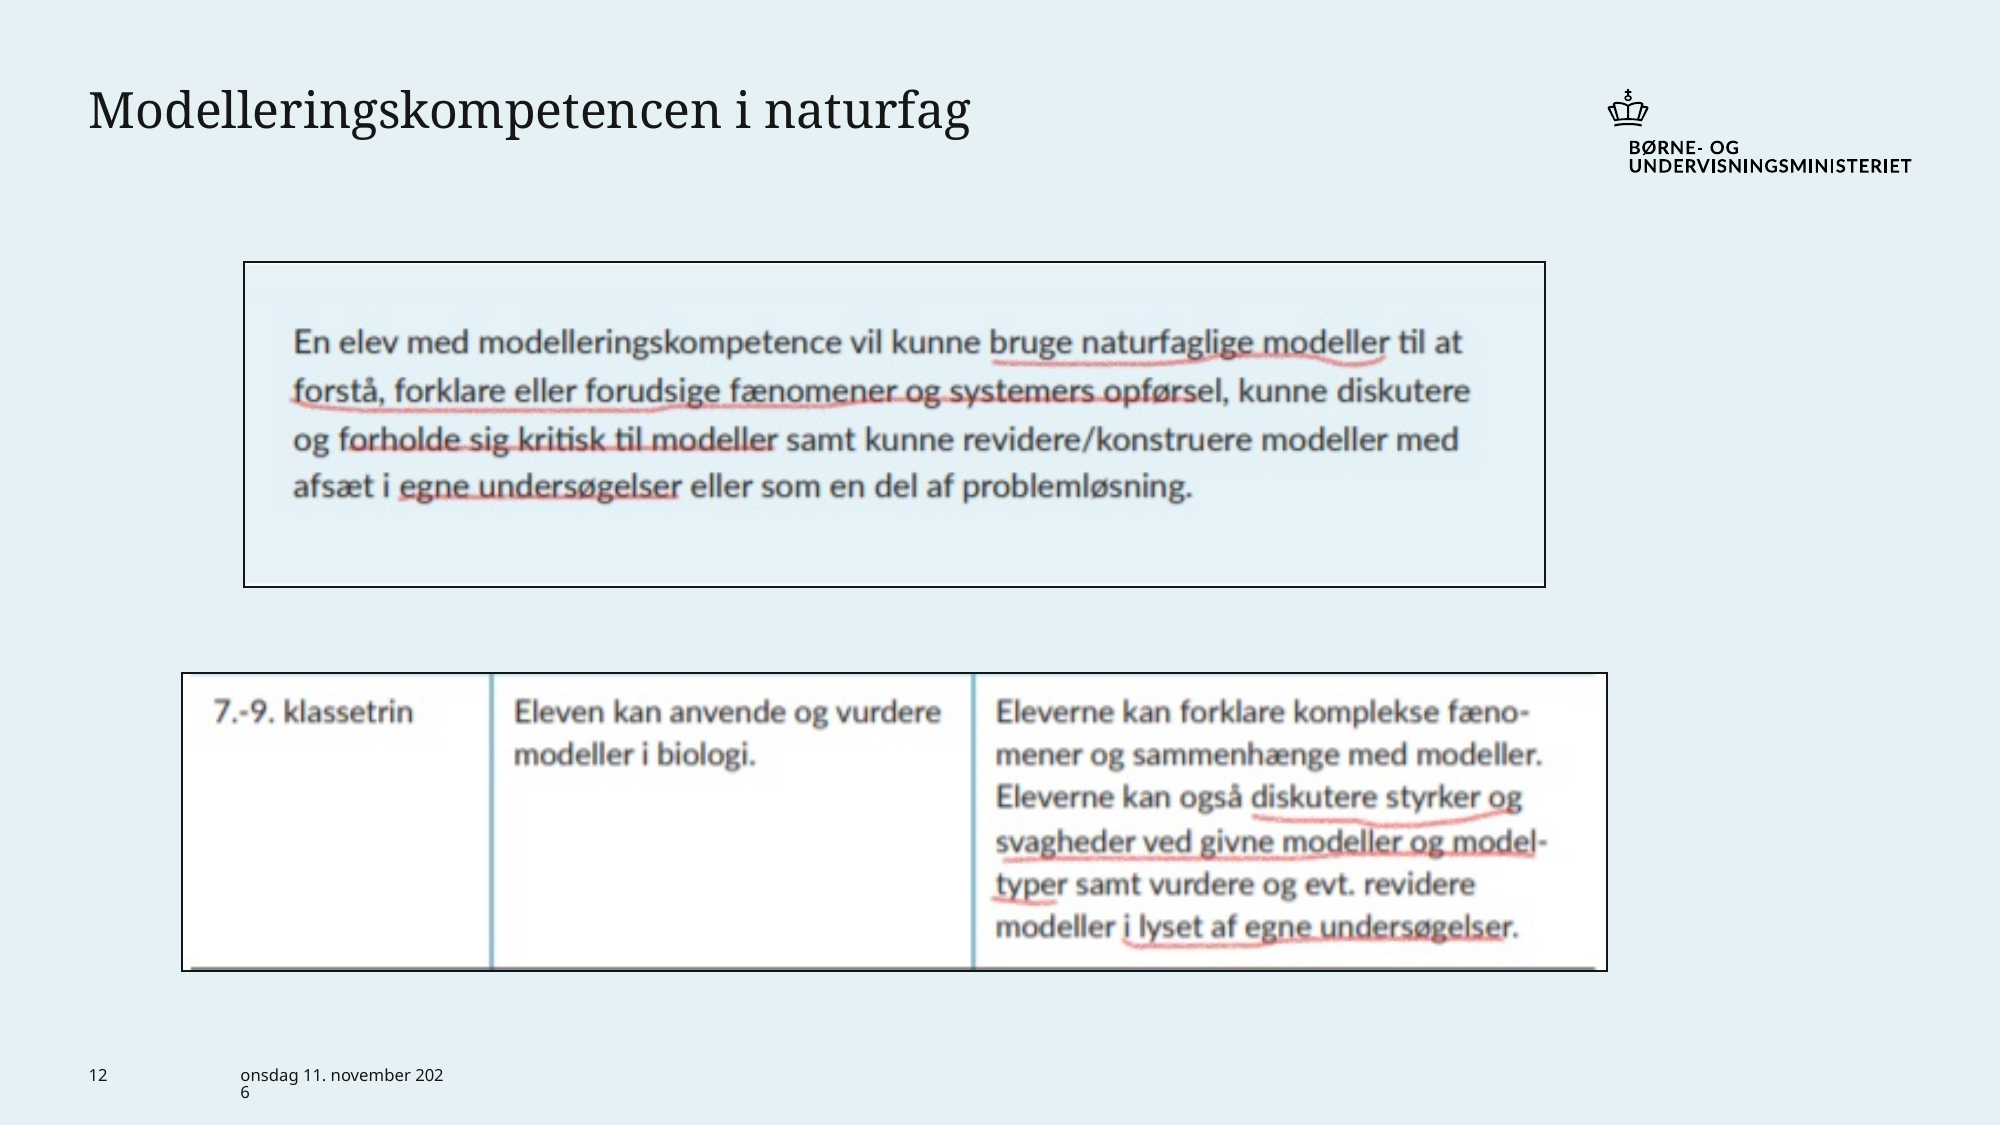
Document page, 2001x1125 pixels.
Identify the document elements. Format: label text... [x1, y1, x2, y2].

slide_number 8. oktober 2020 [240, 1058, 449, 1088]
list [245, 263, 1544, 586]
slide_number 12 [88, 1058, 134, 1088]
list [182, 673, 1606, 970]
title Modelleringskompetencen i naturfag [88, 88, 1608, 242]
